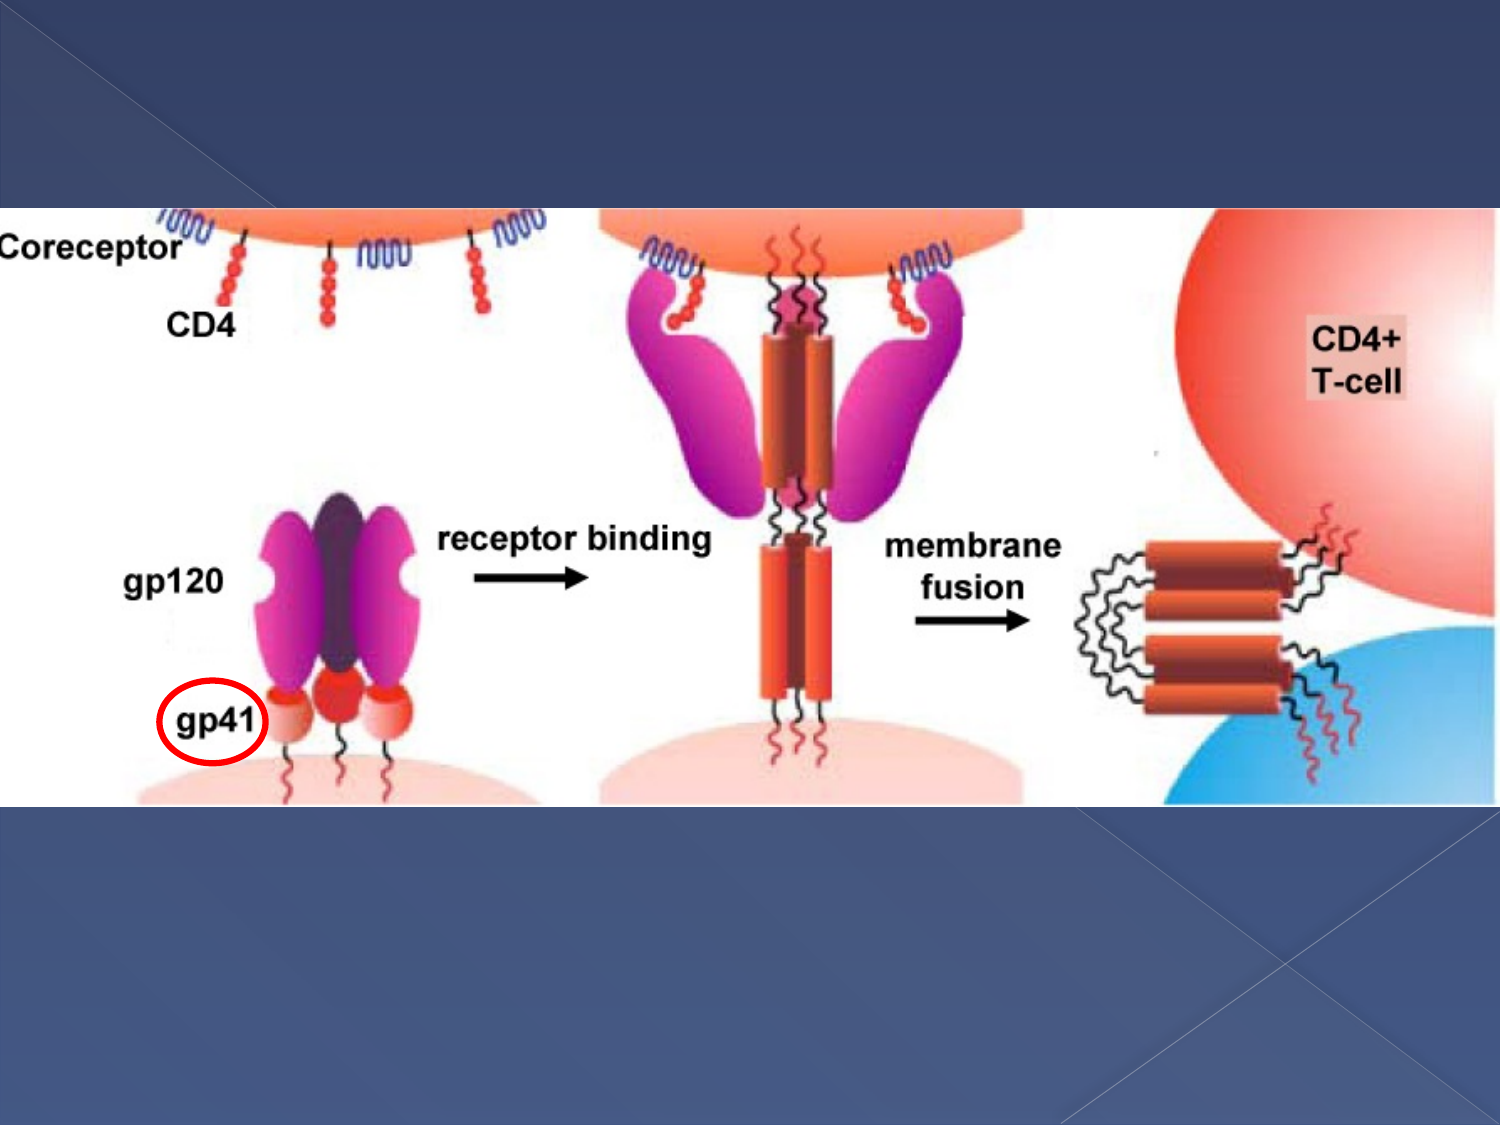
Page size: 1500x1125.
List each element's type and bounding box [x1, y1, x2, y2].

picture [0, 207, 1500, 808]
